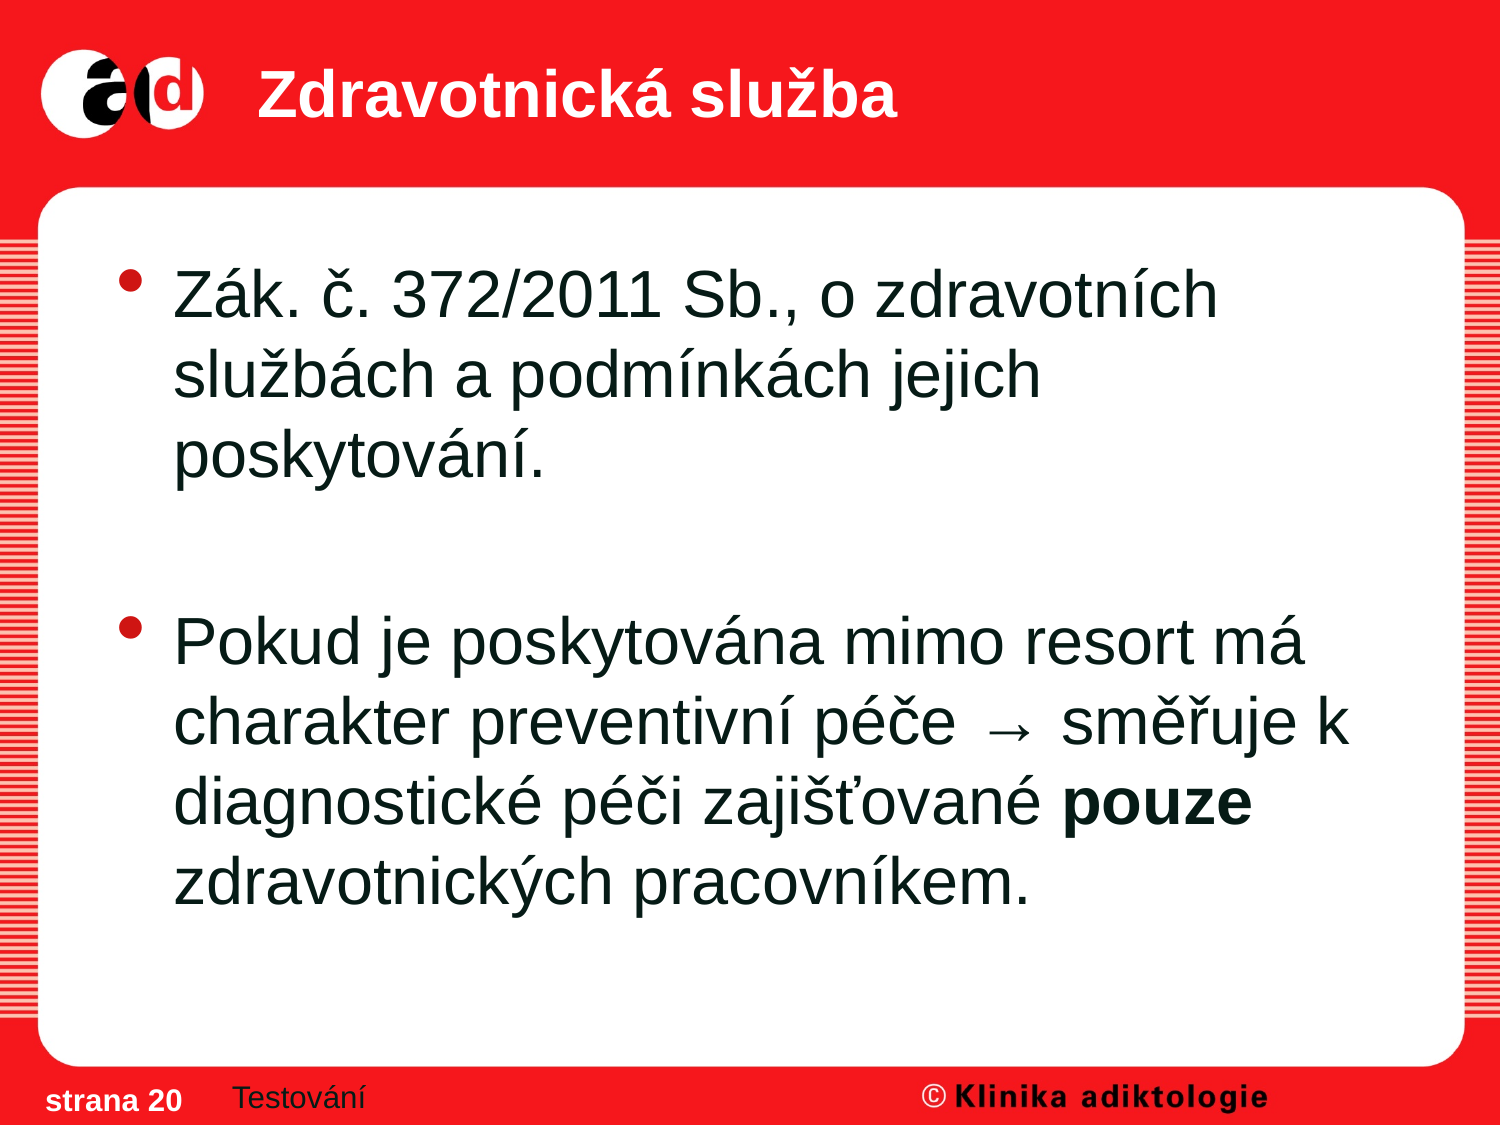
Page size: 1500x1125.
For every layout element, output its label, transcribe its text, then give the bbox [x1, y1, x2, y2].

title Zdravotnická služba [241, 48, 1448, 132]
footer Testování [216, 1070, 867, 1118]
picture [0, 0, 1500, 1125]
list Zák. č. 372/2011 Sb., o zdravotních službách a podmínkách jejich poskytování. Pokud je poskytována mimo resort má charakter preventivní péče → směřuje k diagnostické péči zajišťované pouze zdravotnických pracovníkem. [101, 243, 1426, 1010]
slide_number strana 20 [29, 1072, 213, 1118]
